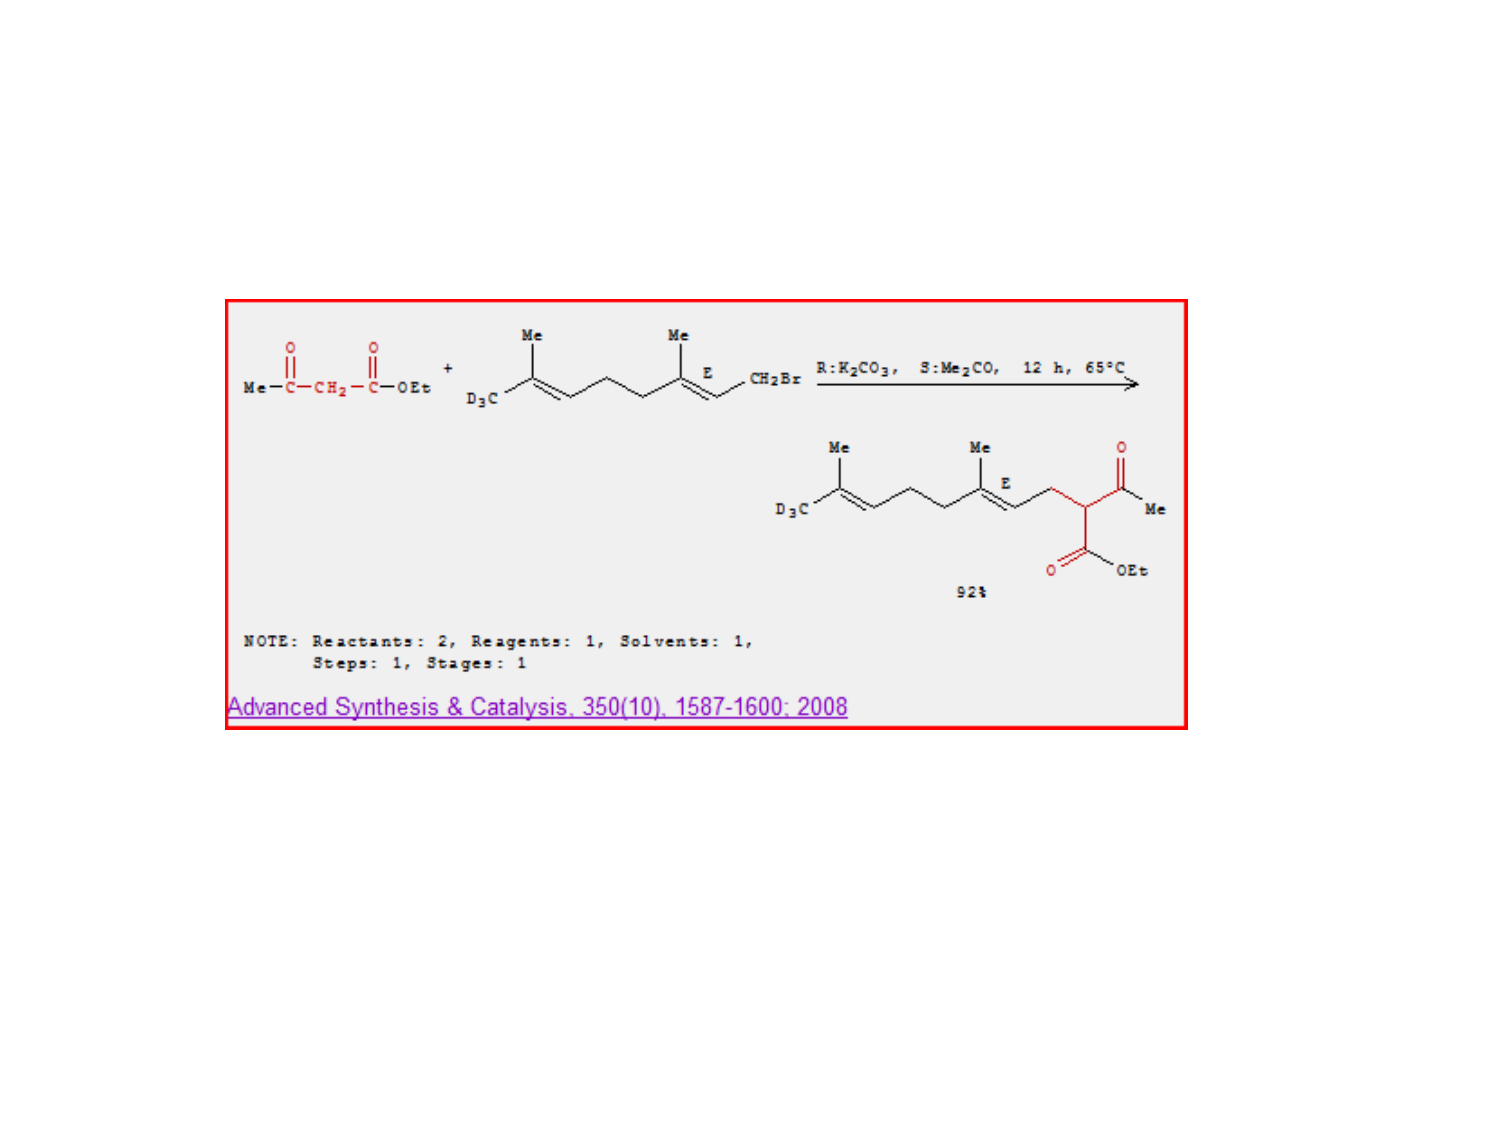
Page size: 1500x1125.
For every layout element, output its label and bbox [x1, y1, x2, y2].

picture [224, 299, 1188, 730]
